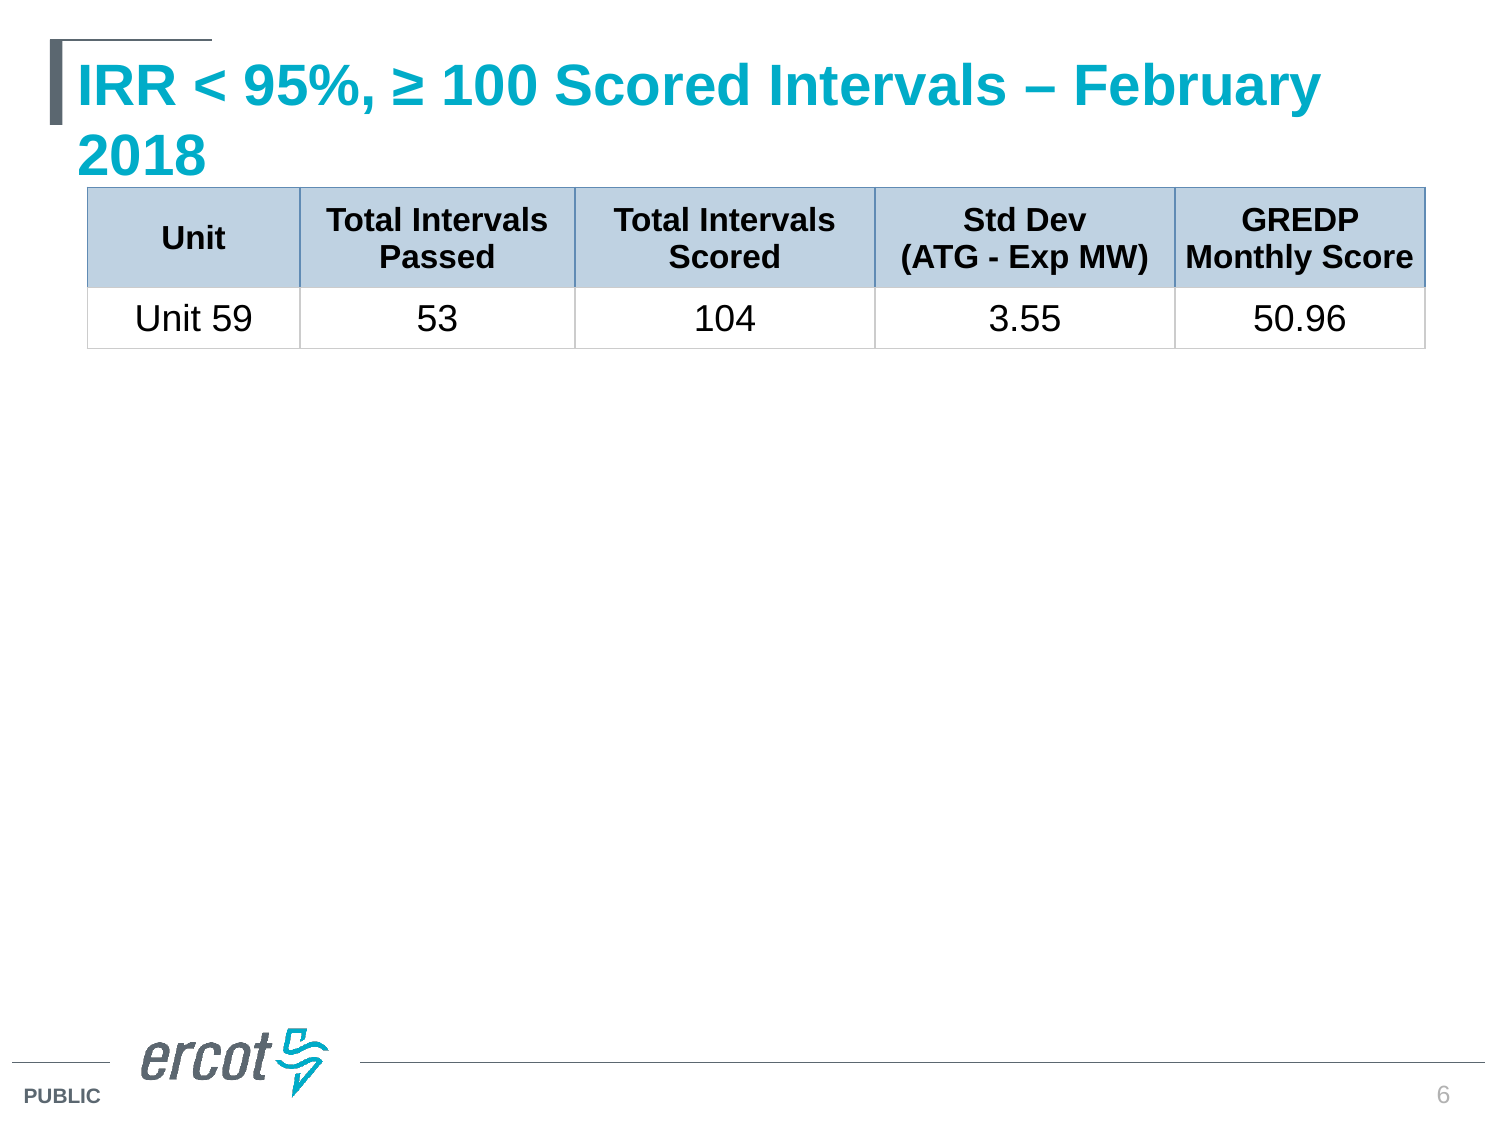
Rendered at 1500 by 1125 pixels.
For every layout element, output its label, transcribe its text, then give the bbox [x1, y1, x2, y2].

table_cell 50.96 [1176, 288, 1424, 348]
table_header Std Dev (ATG - Exp MW) [876, 188, 1174, 287]
table_header Total Intervals Passed [301, 188, 574, 287]
slide_number 6 [1412, 1076, 1475, 1112]
table_cell Unit 59 [88, 288, 299, 348]
picture [137, 1024, 332, 1100]
table_cell 53 [301, 288, 574, 348]
table_cell 3.55 [876, 288, 1174, 348]
table_cell 104 [576, 288, 874, 348]
table_header GREDP Monthly Score [1176, 188, 1424, 287]
table_header Unit [88, 188, 299, 287]
title IRR < 95%, ≥ 100 Scored Intervals – February 2018 [62, 39, 1450, 158]
table_header Total Intervals Scored [576, 188, 874, 287]
